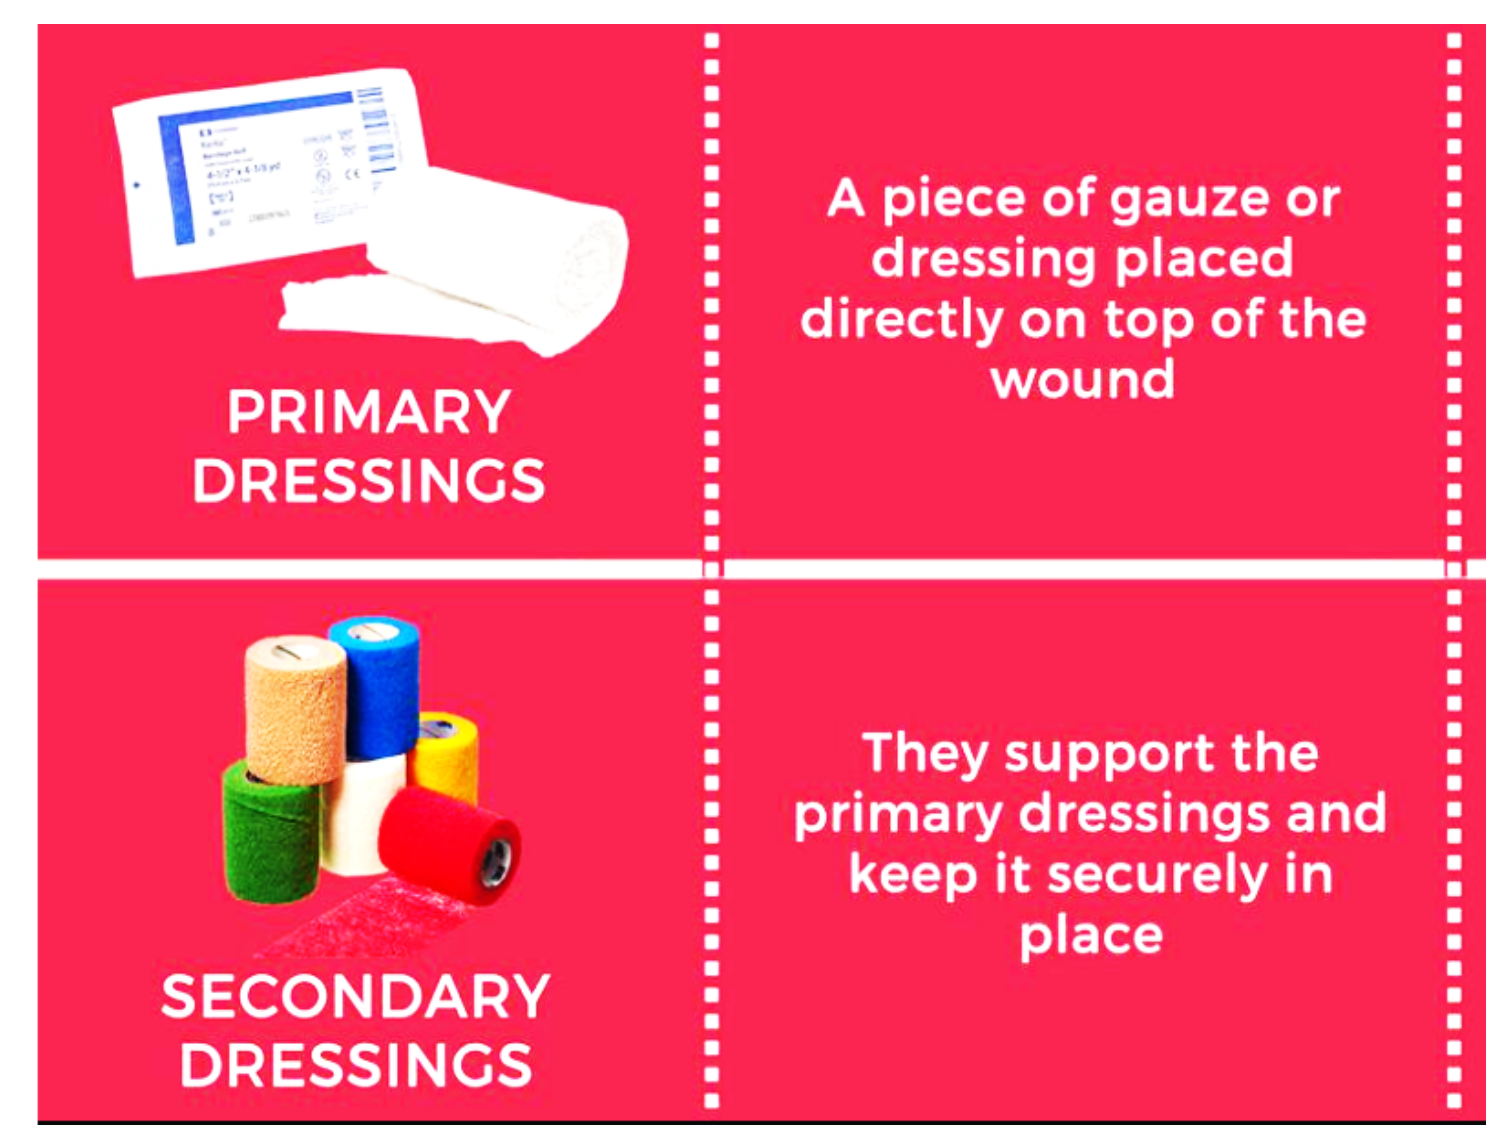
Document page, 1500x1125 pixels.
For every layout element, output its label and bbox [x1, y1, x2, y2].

list [29, 24, 1486, 1125]
